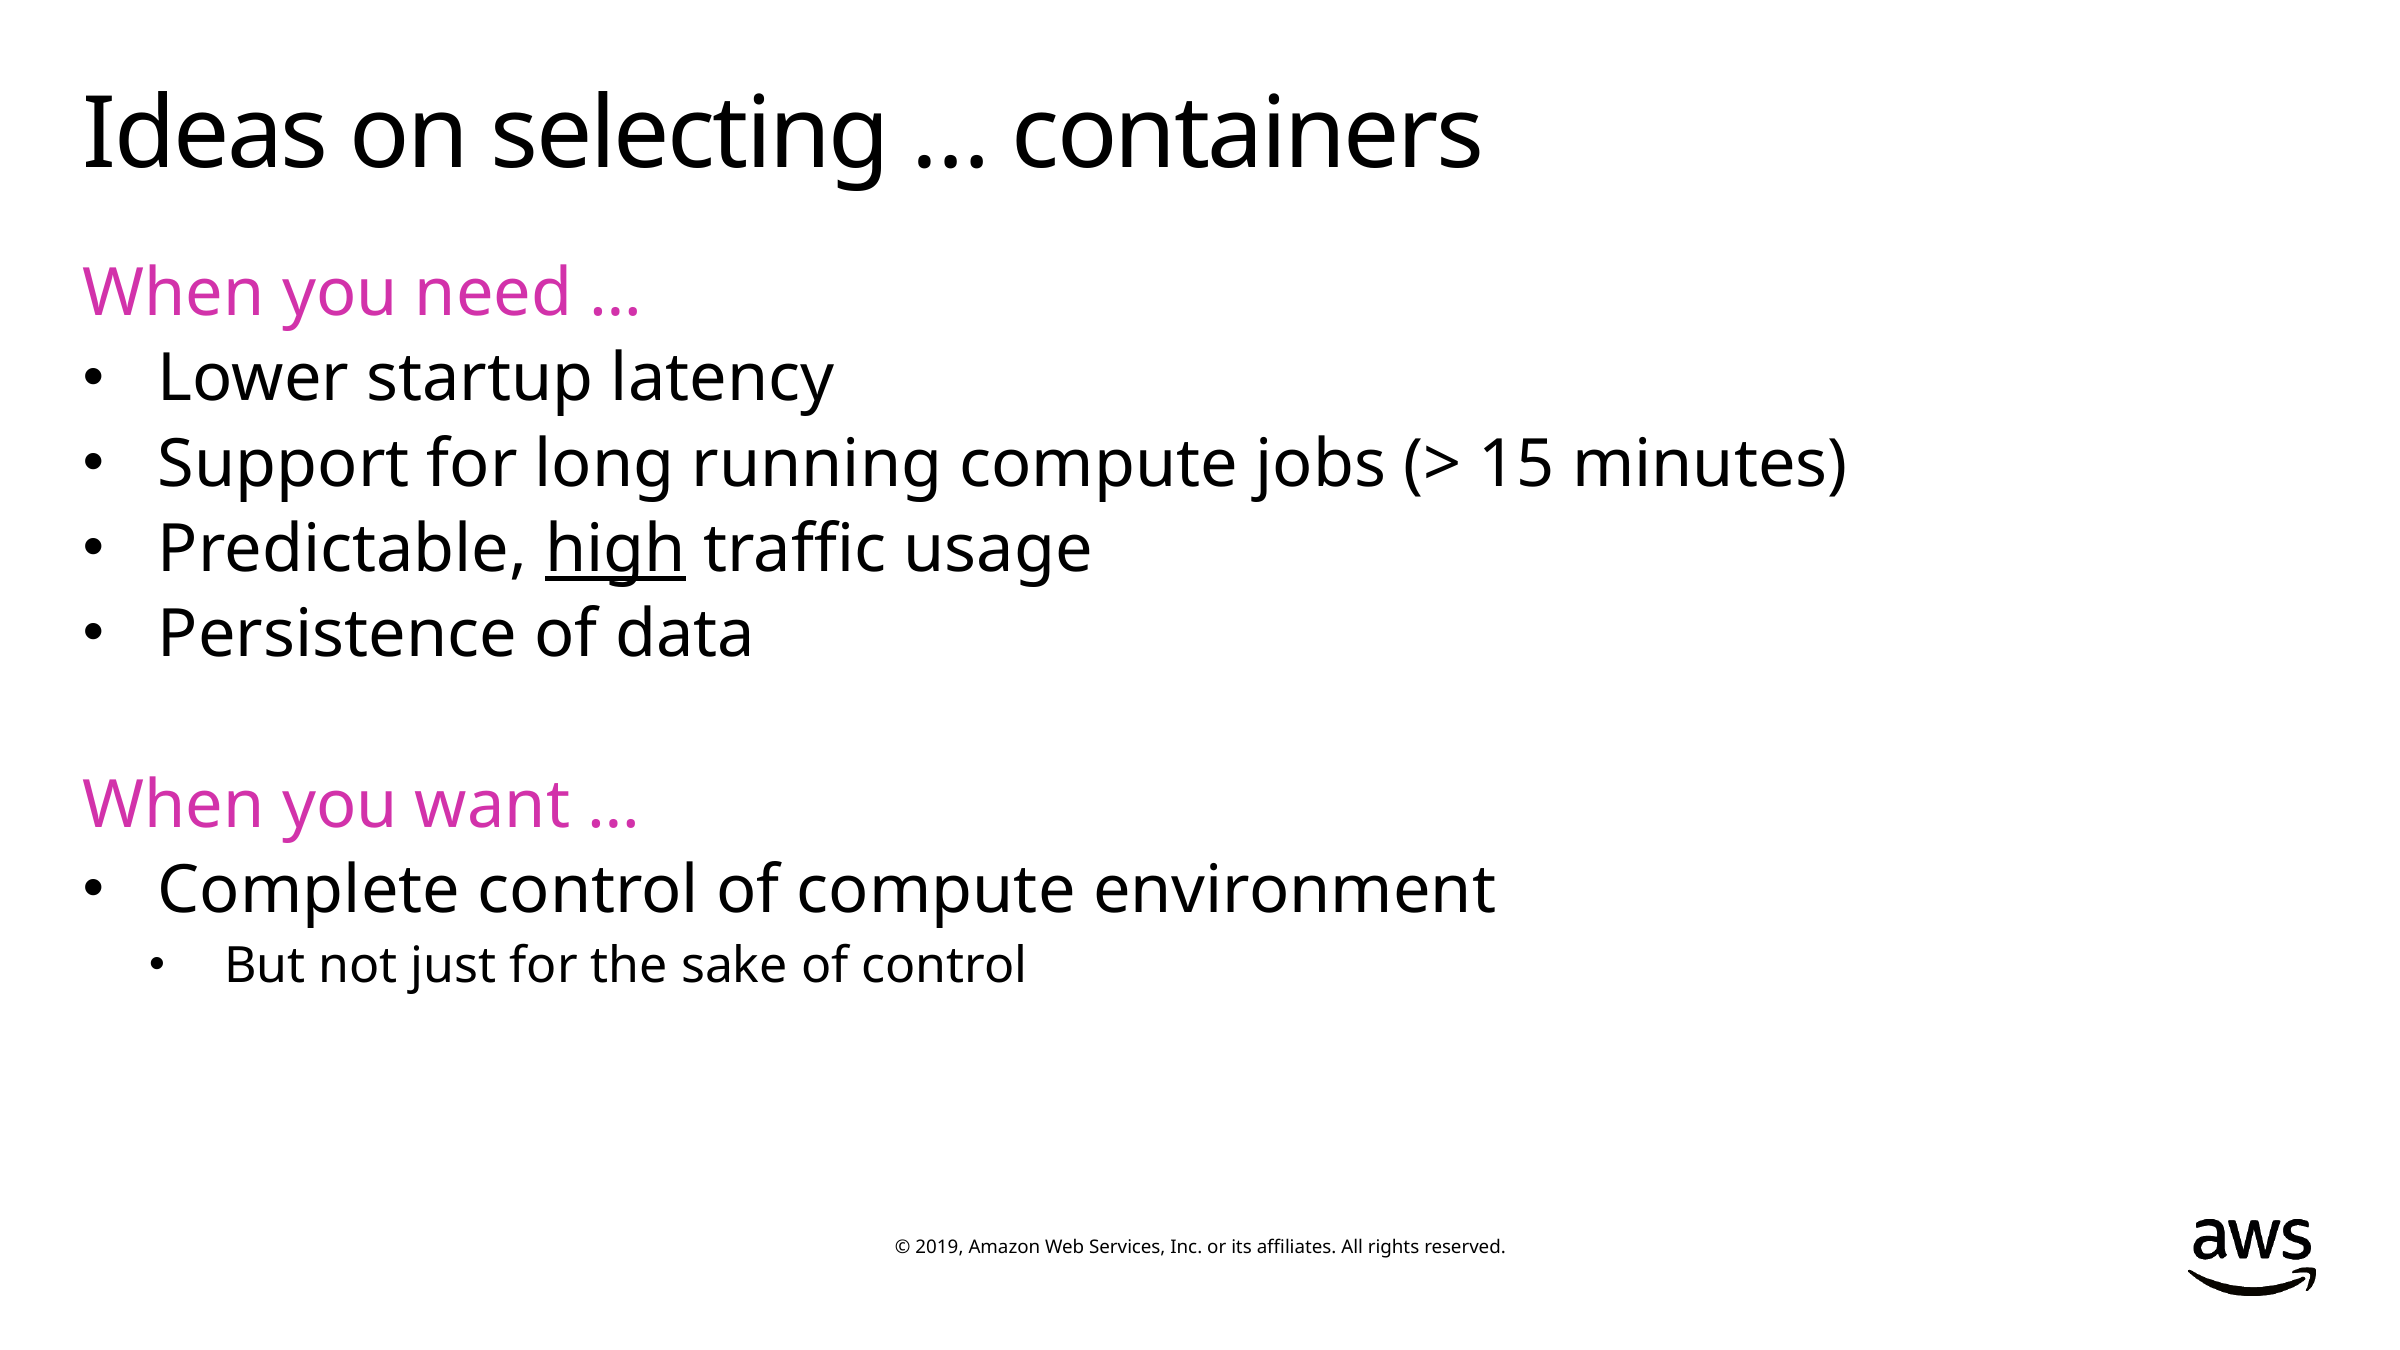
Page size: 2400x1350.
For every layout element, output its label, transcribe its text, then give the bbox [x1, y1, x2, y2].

list When you need … Lower startup latency Support for long running compute jobs (> 15 minutes) Predictable, high traffic usage Persistence of data When you want … Complete control of compute environment But not just for the sake of control [52, 234, 2347, 1155]
picture [2188, 1219, 2316, 1296]
title Ideas on selecting … containers [52, 56, 2348, 235]
